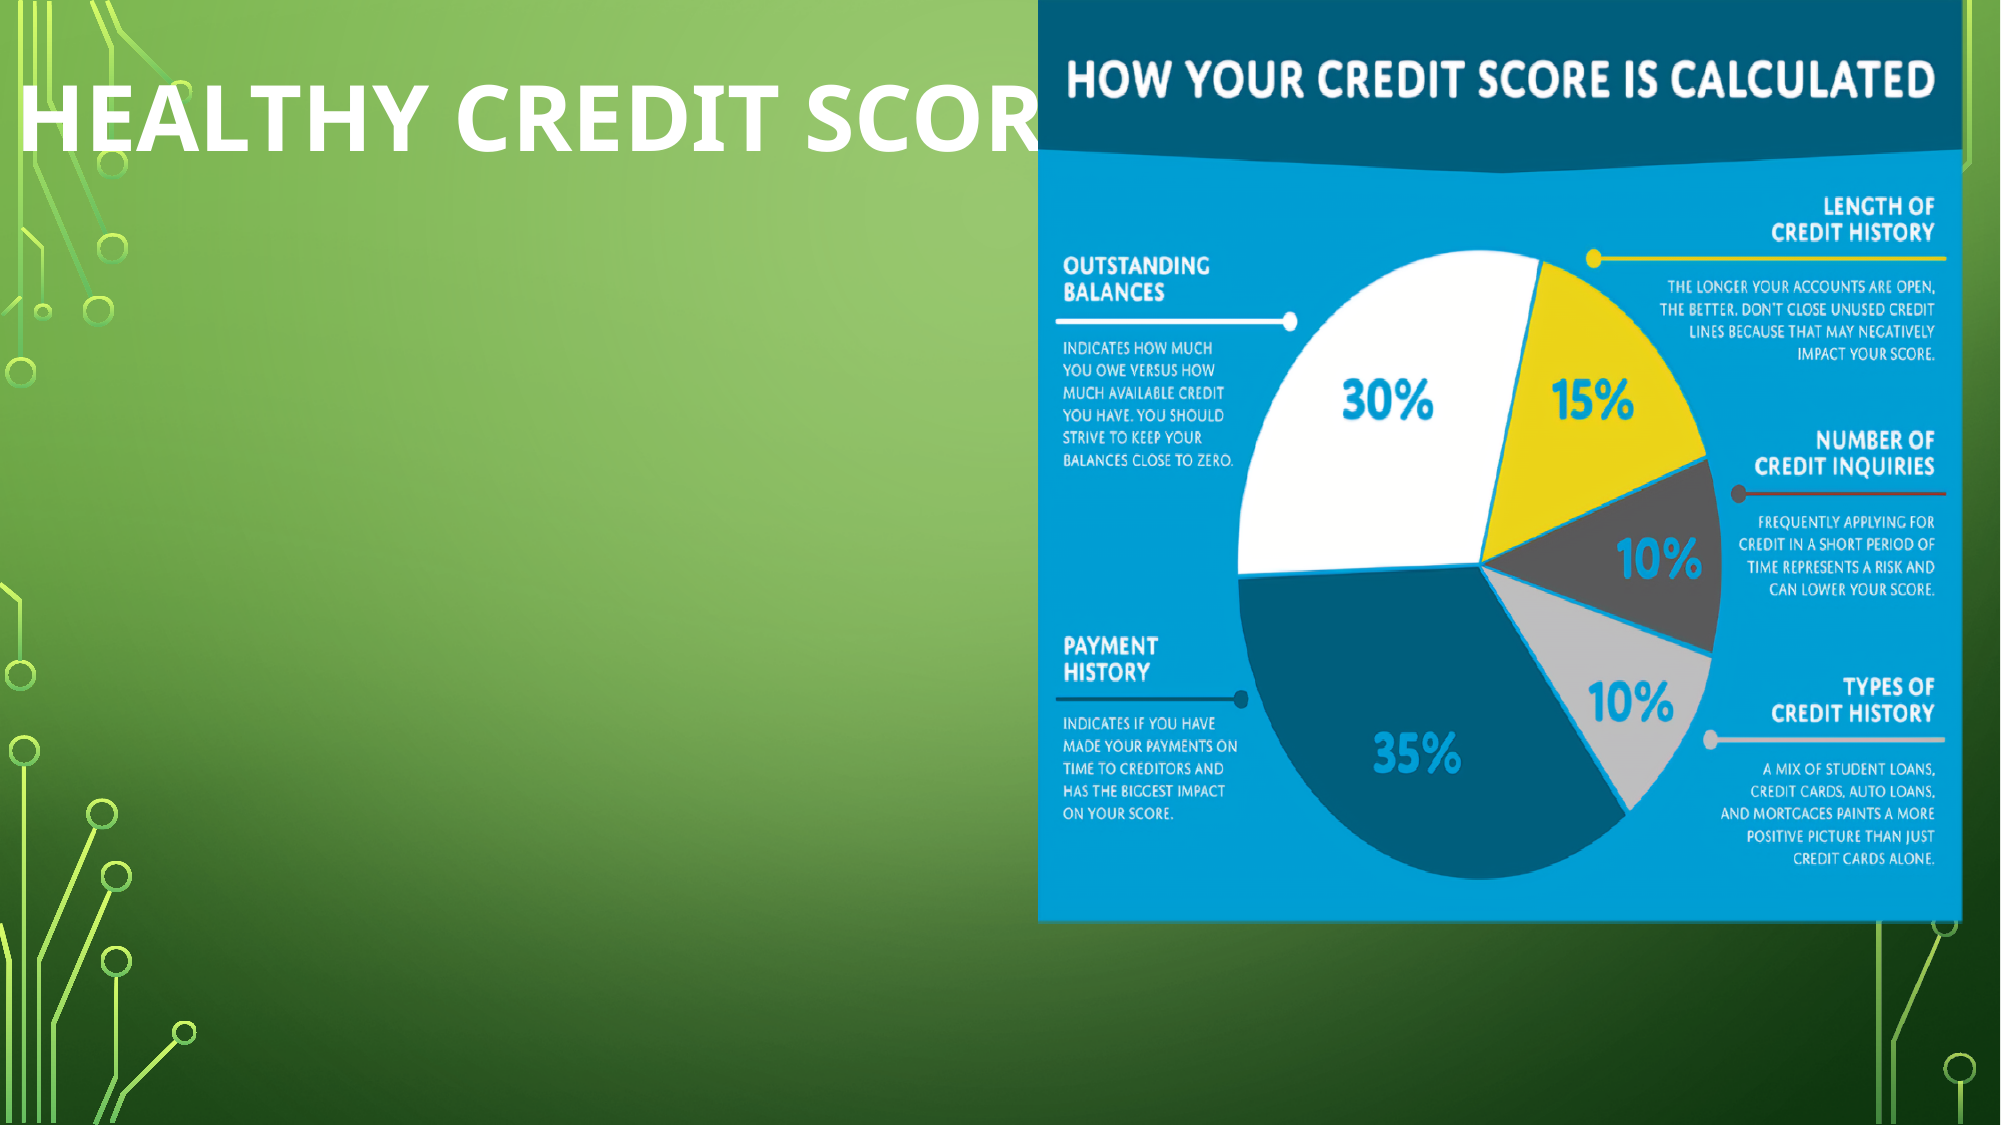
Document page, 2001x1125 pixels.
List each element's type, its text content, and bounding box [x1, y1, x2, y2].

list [1037, 0, 1963, 924]
title Healthy credit scores [0, 0, 1037, 243]
